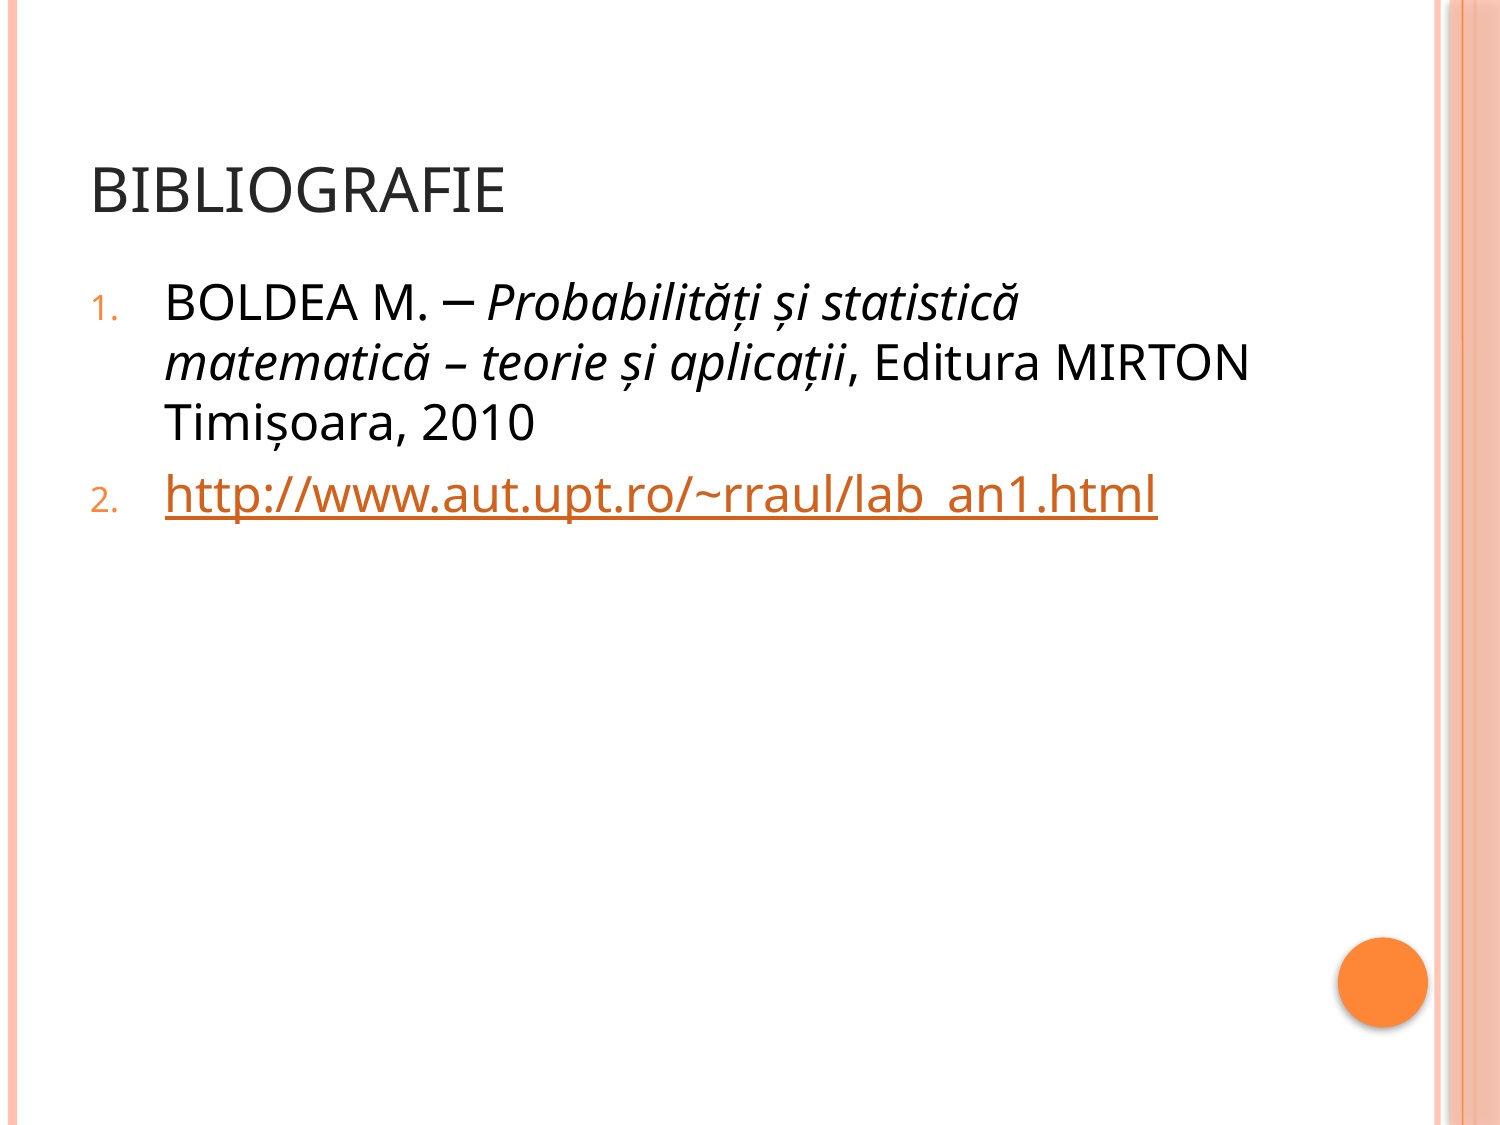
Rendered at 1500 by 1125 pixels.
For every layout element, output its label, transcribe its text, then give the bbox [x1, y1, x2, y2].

title Bibliografie [75, 45, 1300, 233]
list BOLDEA M. ─ Probabilităţi şi statistică matematică – teorie şi aplicaţii, Editura MIRTON Timişoara, 2010 http://www.aut.upt.ro/~rraul/lab_an1.html [75, 262, 1300, 1062]
